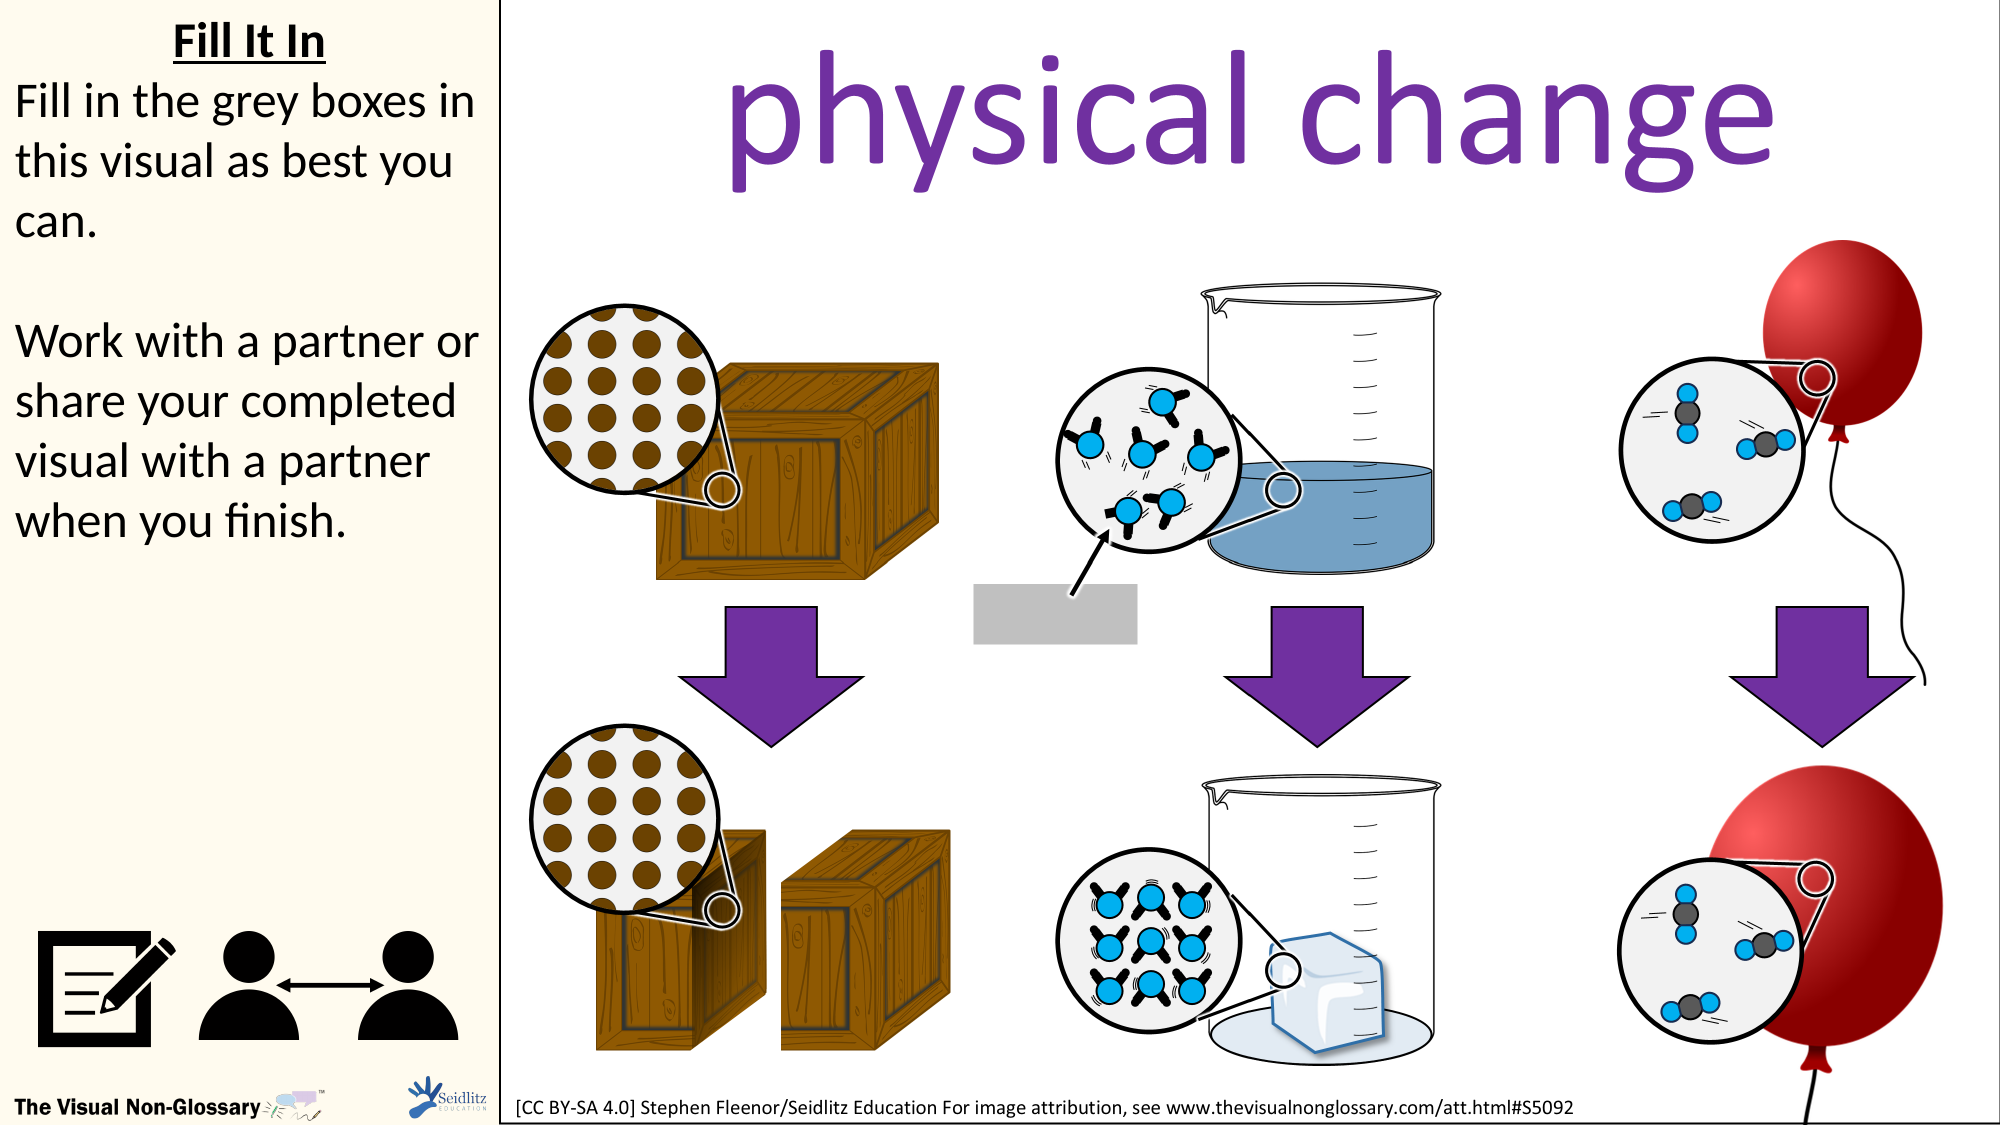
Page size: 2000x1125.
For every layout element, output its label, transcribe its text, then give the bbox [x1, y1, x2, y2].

text_box Fill in the grey boxes in this visual as best you can. Work with a partner or share your completed visual with a partner when you finish. [0, 59, 494, 555]
picture [499, 0, 2000, 1125]
text_box Fill It In [158, 0, 341, 59]
picture [38, 920, 176, 1058]
picture [0, 1084, 328, 1125]
picture [194, 931, 463, 1040]
picture [403, 1073, 495, 1125]
